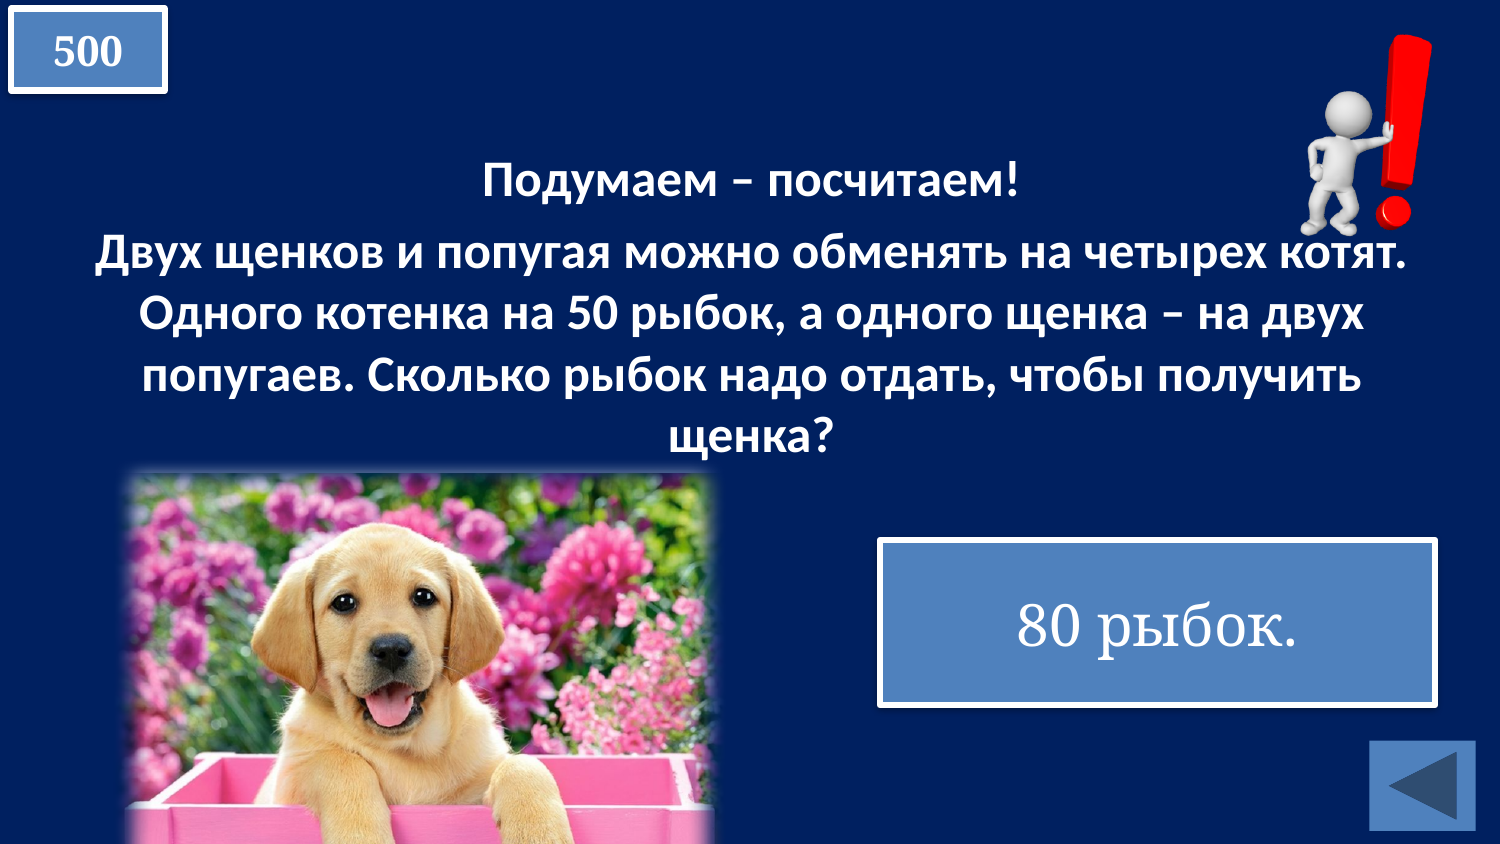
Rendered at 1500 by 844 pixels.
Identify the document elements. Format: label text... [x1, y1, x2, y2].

text_box [1369, 740, 1476, 831]
text_box 500 [8, 5, 168, 94]
text_box 80 рыбок. [877, 537, 1438, 708]
picture [1259, 31, 1467, 239]
picture [111, 457, 727, 844]
list Подумаем – посчитаем! Двух щенков и попугая можно обменять на четырех котят. Одного котенка на 50 рыбок, а одного щенка – на двух попугаев. Сколько рыбок надо отдать, чтобы получить щенка? [76, 91, 1427, 481]
